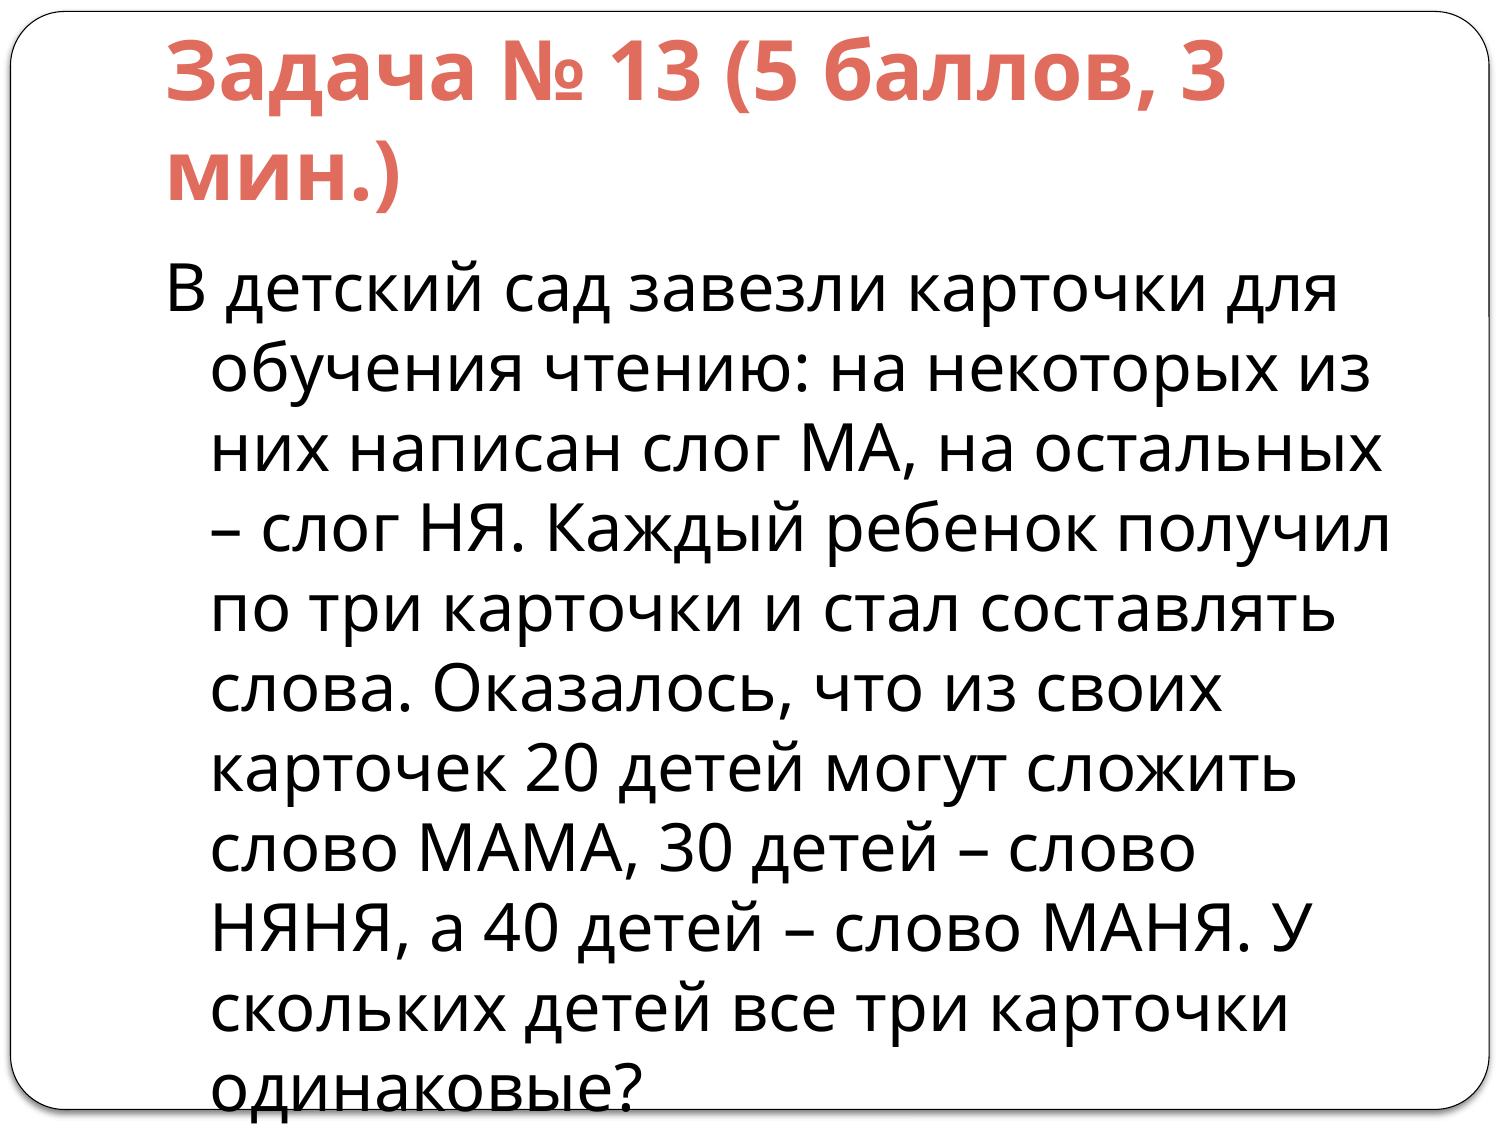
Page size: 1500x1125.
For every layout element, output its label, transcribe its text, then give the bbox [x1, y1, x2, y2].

list В детский сад завезли карточки для обучения чтению: на некоторых из них написан слог МА, на остальных – слог НЯ. Каждый ребенок получил по три карточки и стал составлять слова. Оказалось, что из своих карточек 20 детей могут сложить слово МАМА, 30 детей – слово НЯНЯ, а 40 детей – слово МАНЯ. У скольких детей все три карточки одинаковые? [150, 237, 1425, 1071]
title Задача № 13 (5 баллов, 3 мин.) [150, 45, 1425, 233]
